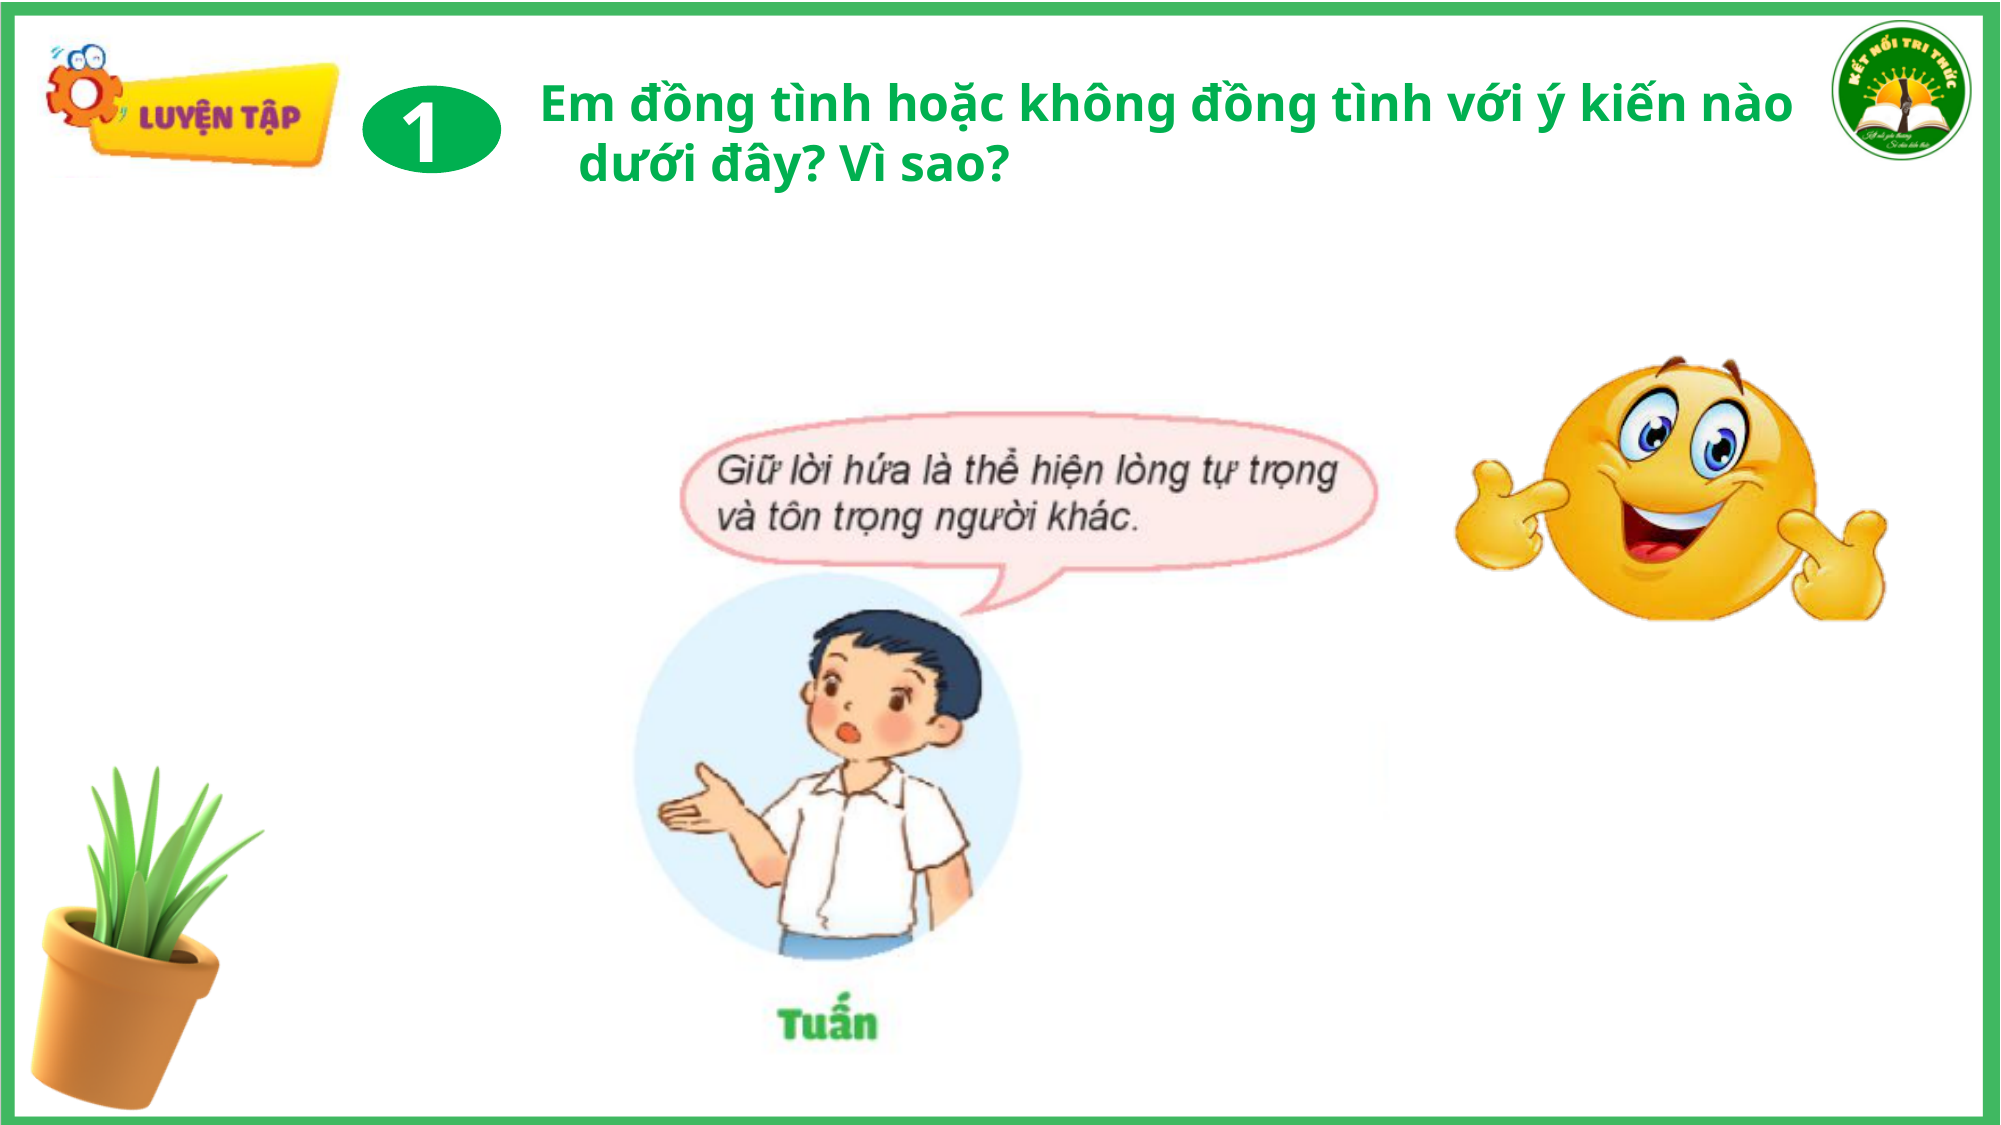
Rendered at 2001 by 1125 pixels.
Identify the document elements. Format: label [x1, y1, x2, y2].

text_box [362, 71, 502, 188]
picture [0, 2, 2000, 1125]
